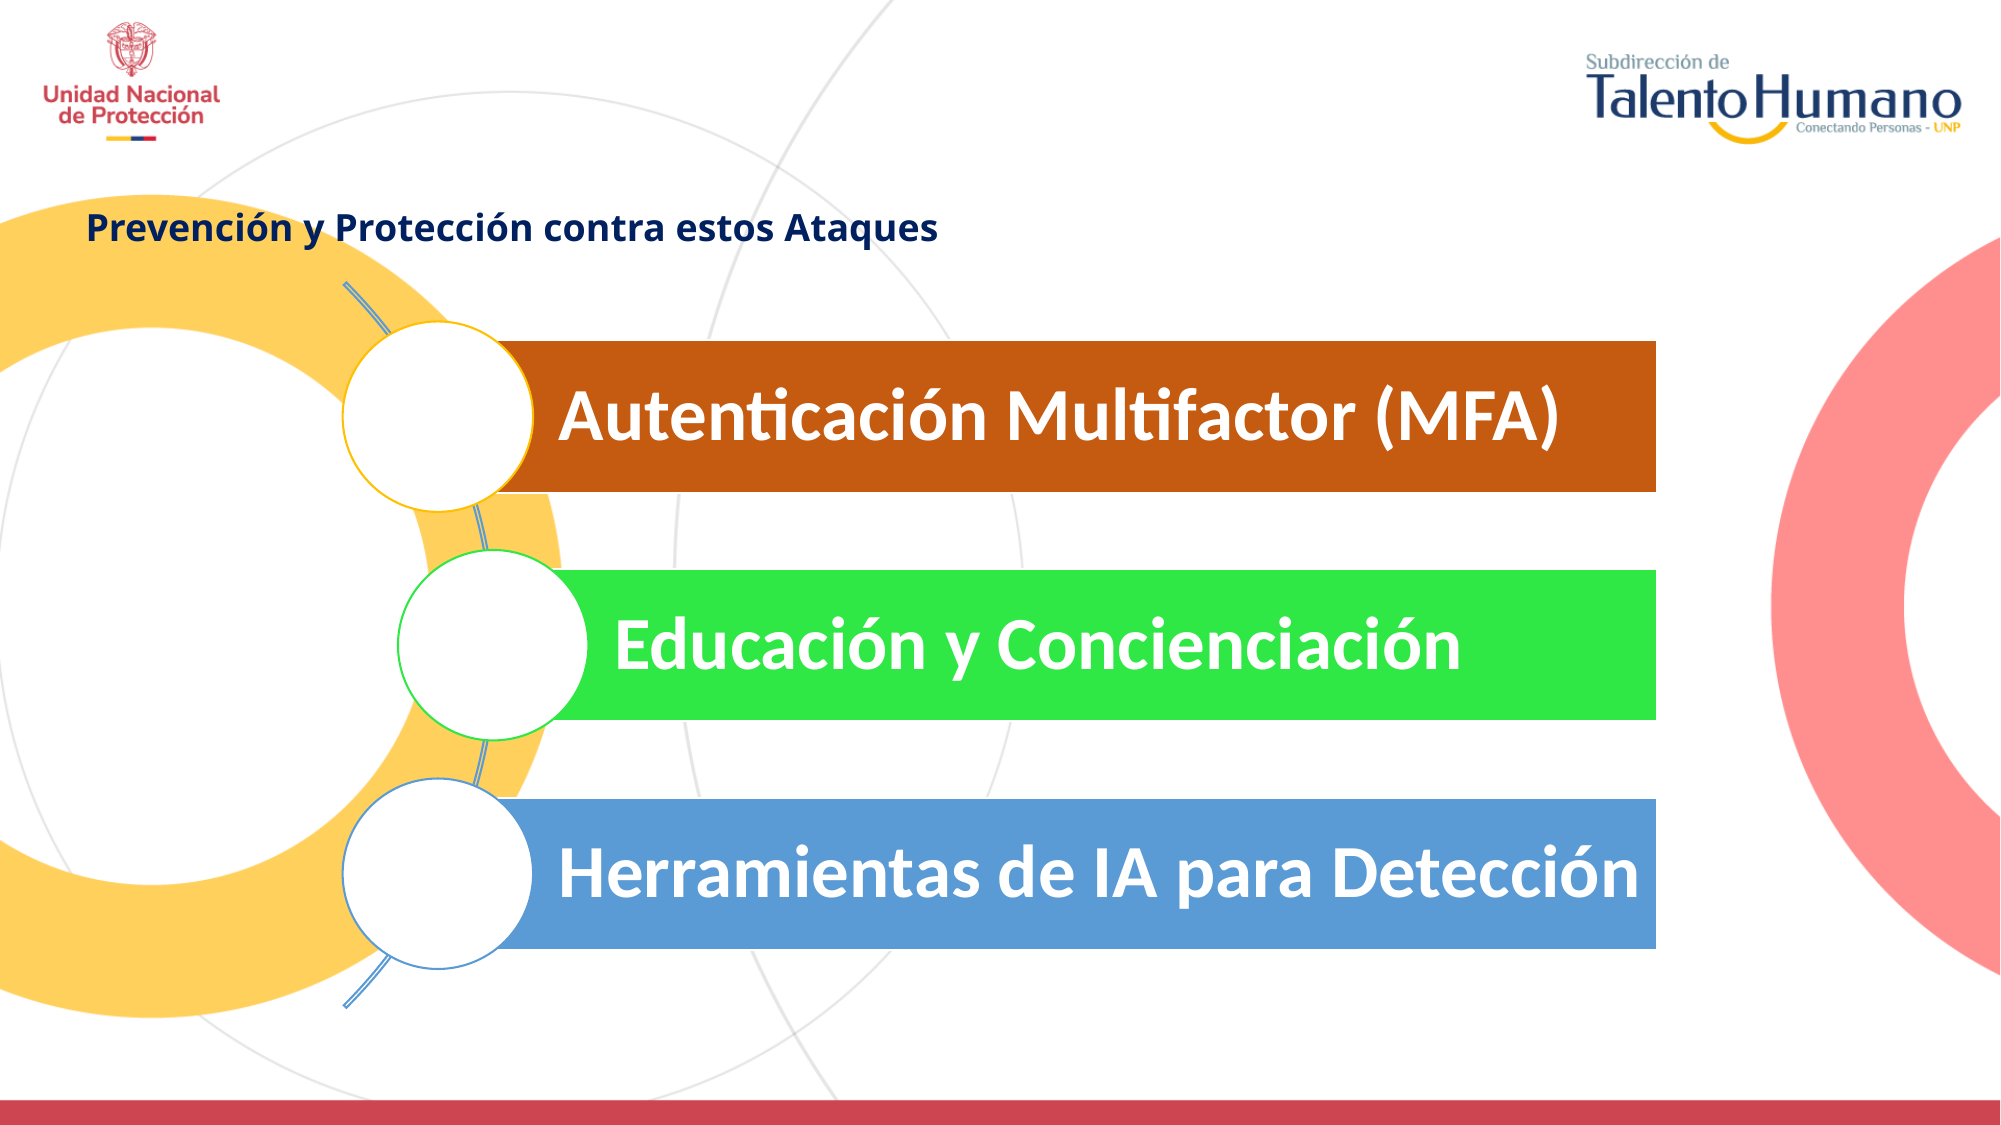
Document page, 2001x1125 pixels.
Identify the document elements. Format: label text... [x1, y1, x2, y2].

text_box Prevención y Protección contra estos Ataques [70, 193, 1818, 257]
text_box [331, 264, 1668, 1027]
picture [0, 0, 2001, 1125]
